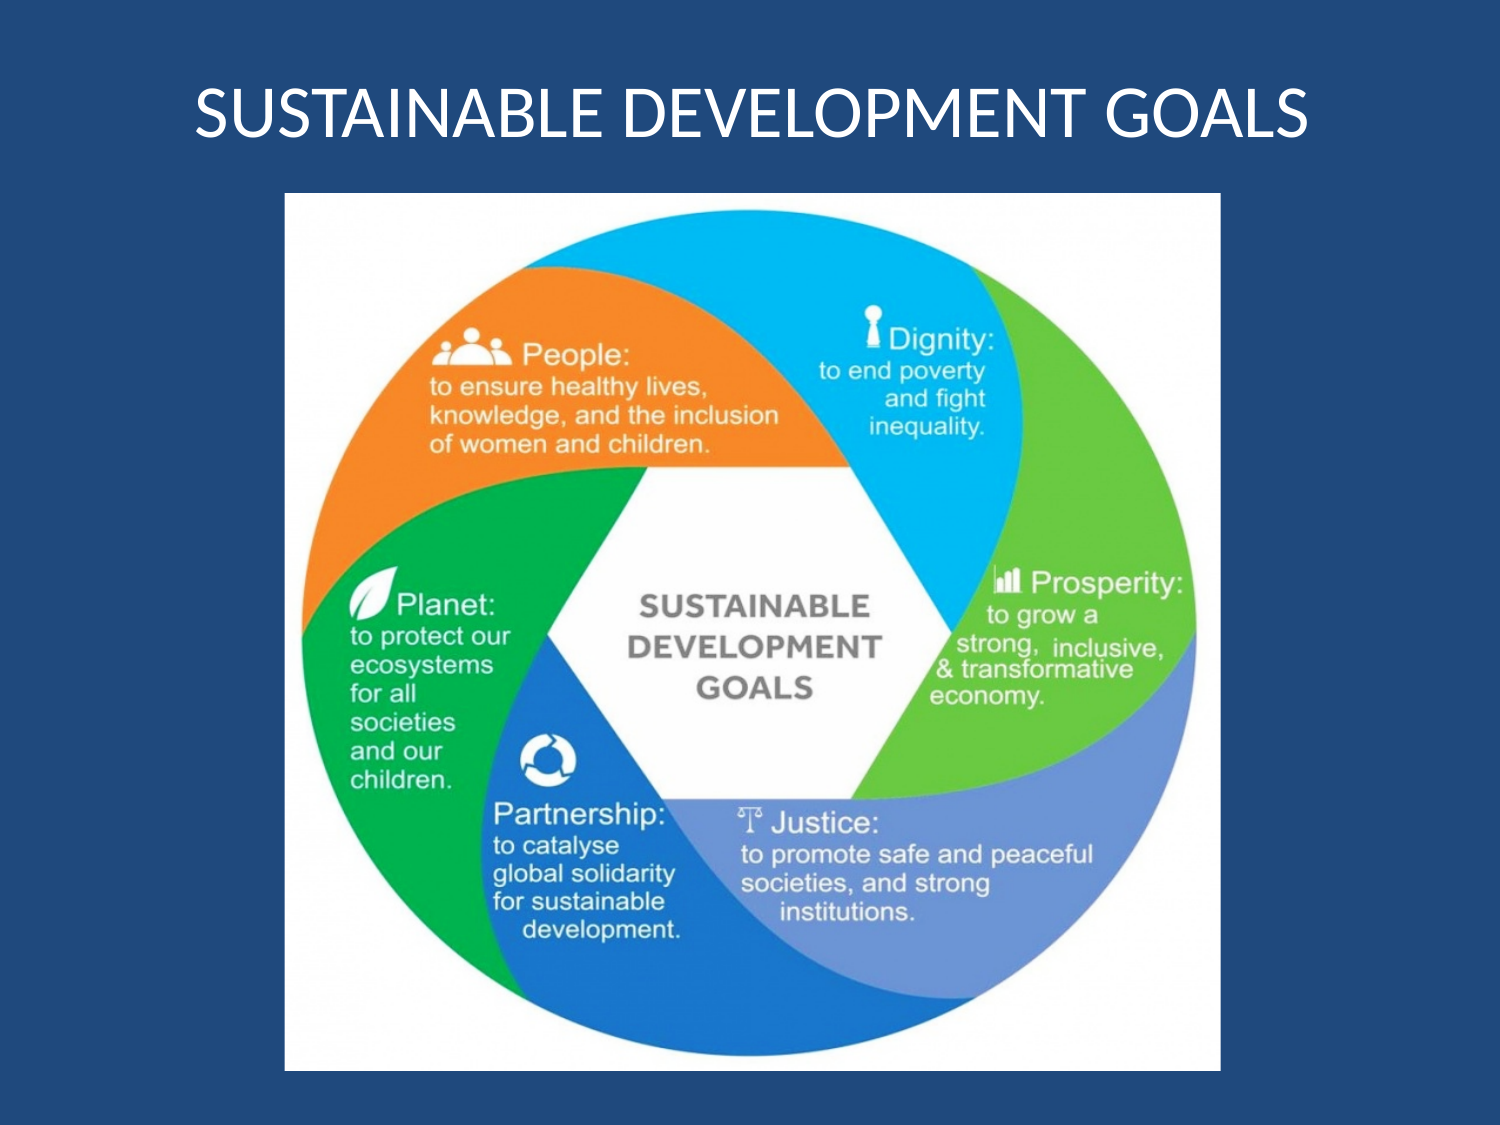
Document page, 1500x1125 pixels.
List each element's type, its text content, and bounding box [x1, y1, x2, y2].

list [284, 193, 1221, 1071]
title SUSTAINABLE DEVELOPMENT GOALS [85, 38, 1420, 178]
